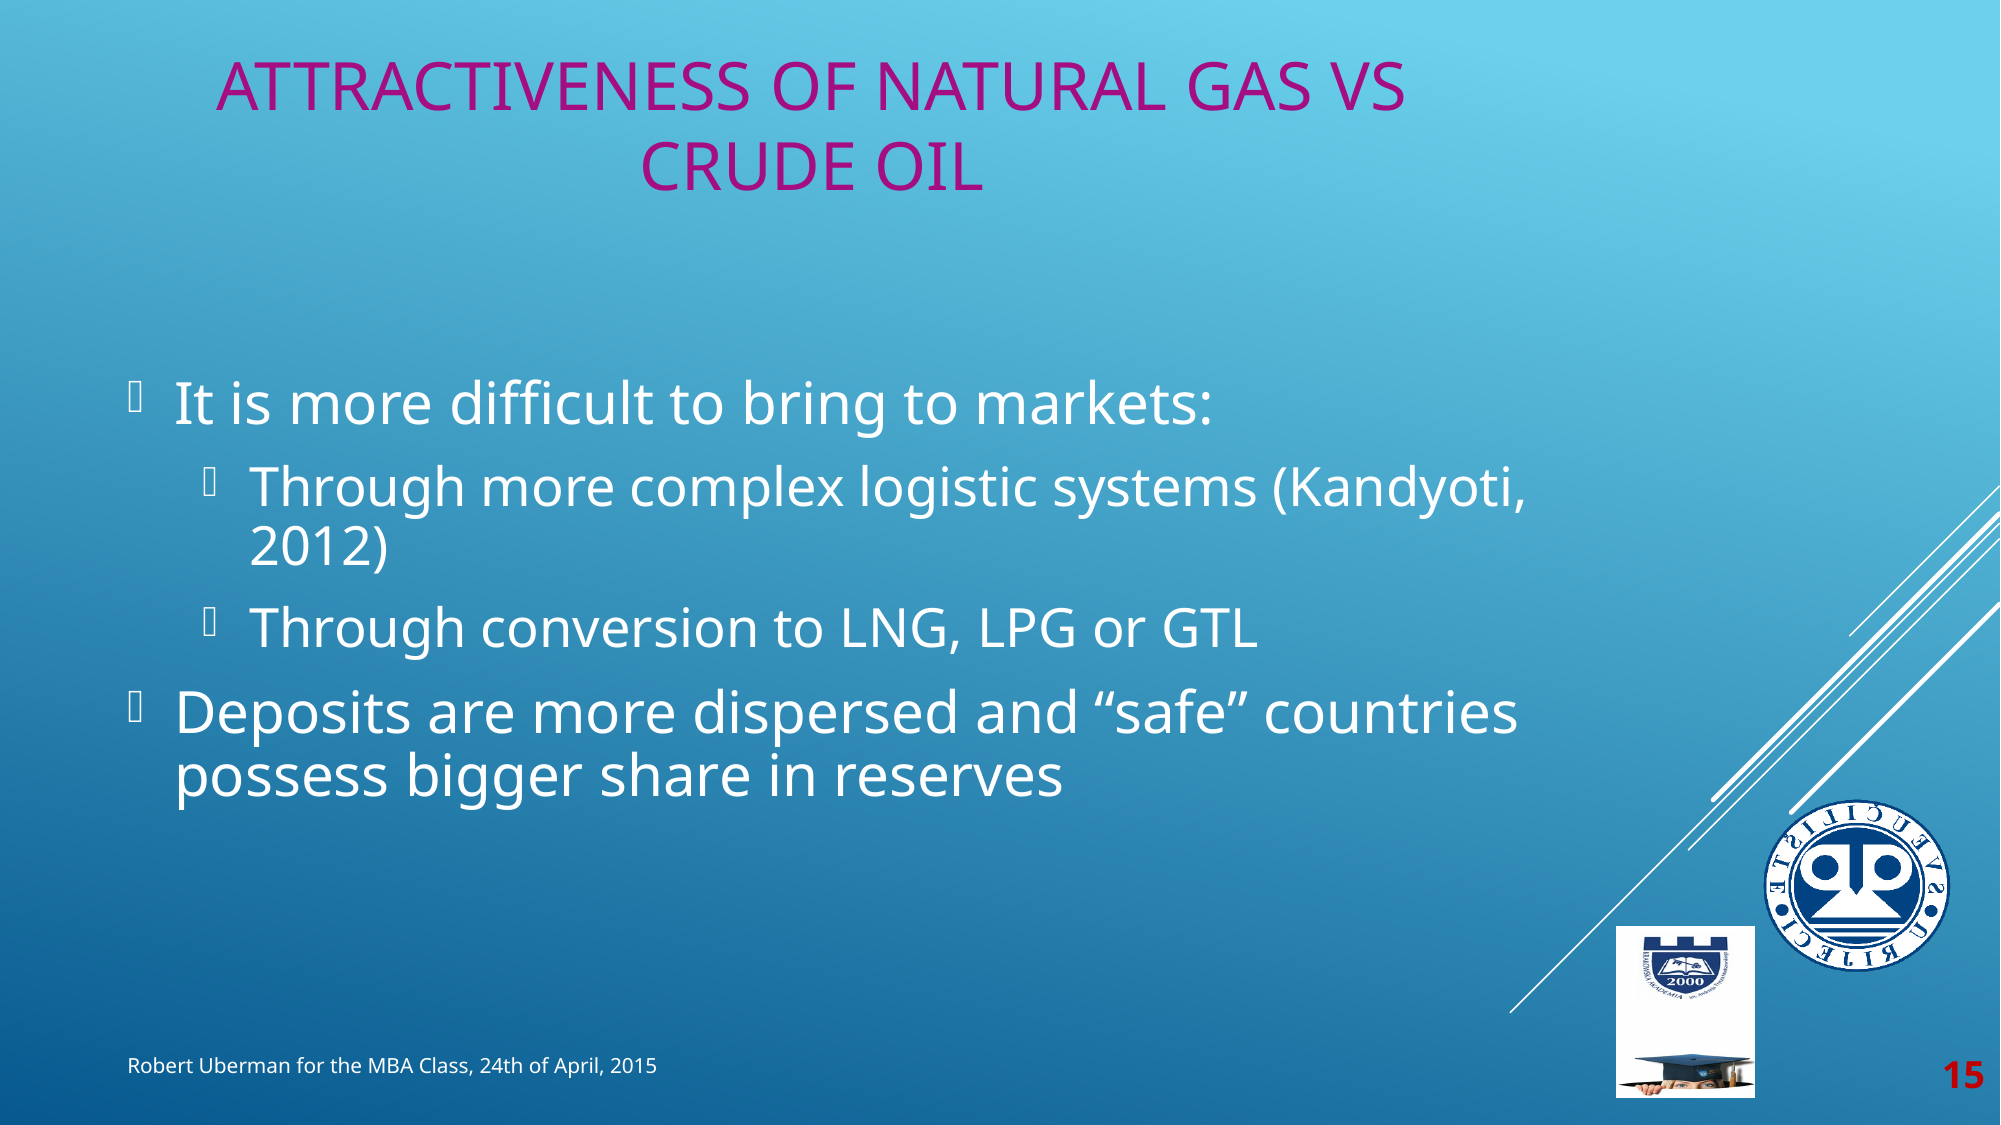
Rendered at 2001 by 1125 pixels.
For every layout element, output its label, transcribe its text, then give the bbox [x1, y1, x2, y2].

title Attractiveness of Natural gas vs Crude Oil [112, 0, 1513, 248]
list It is more difficult to bring to markets: Through more complex logistic systems (Kandyoti, 2012) Through conversion to LNG, LPG or GTL Deposits are more dispersed and “safe” countries possess bigger share in reserves [112, 272, 1669, 1002]
picture [1762, 799, 1951, 972]
picture [1616, 926, 1755, 1098]
slide_number 15 [1812, 999, 2000, 1110]
footer Robert Uberman for the MBA Class, 24th of April, 2015 [112, 1045, 1350, 1106]
